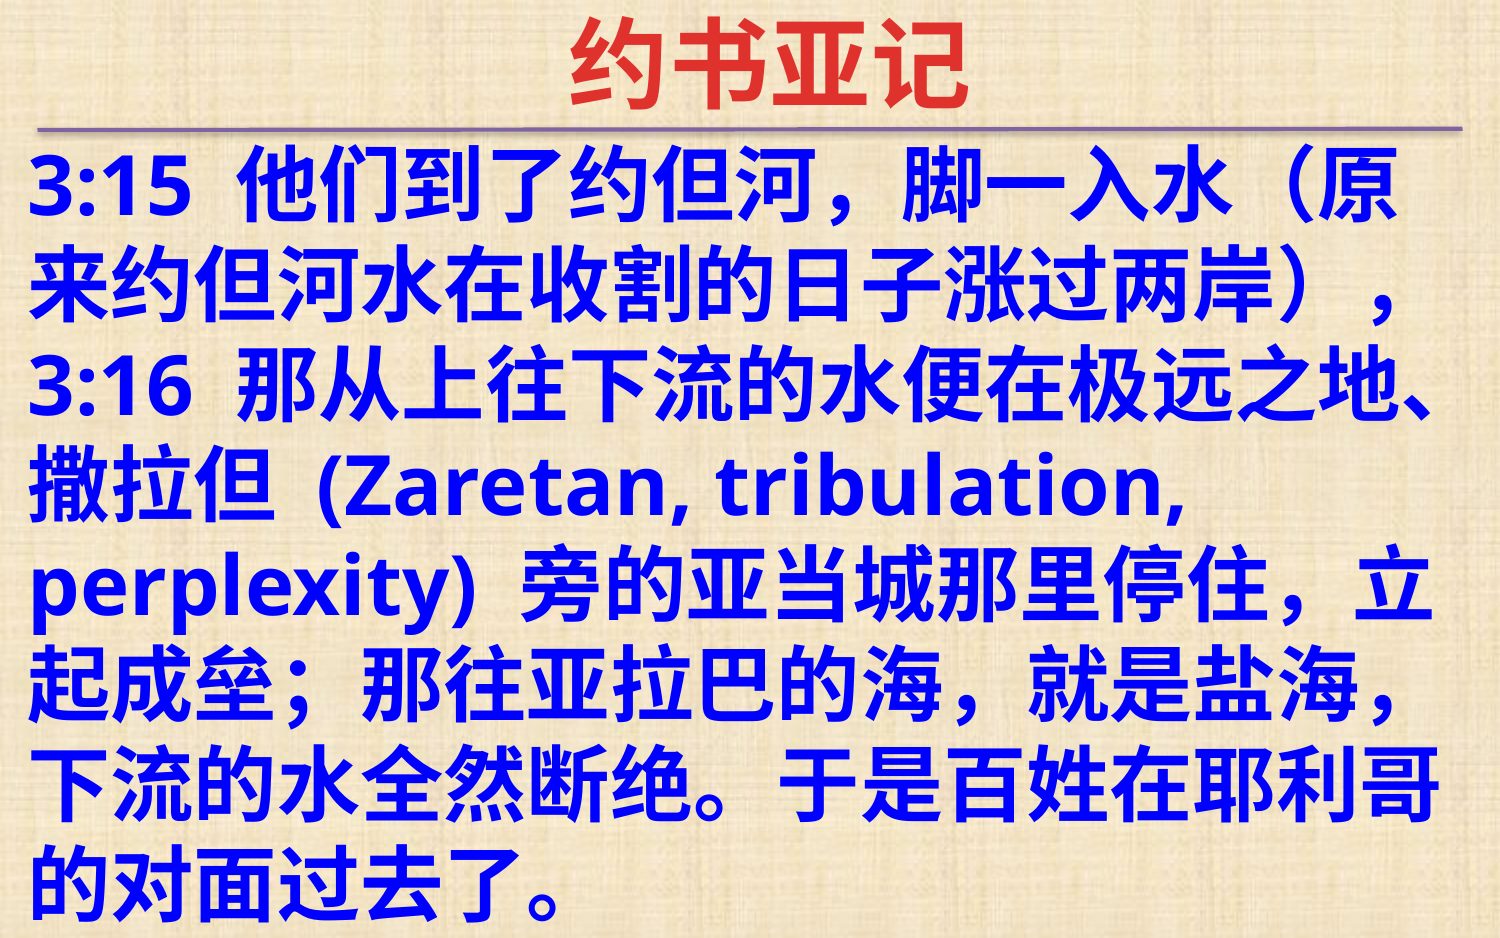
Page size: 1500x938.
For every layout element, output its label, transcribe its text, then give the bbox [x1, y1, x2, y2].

text_box 约书亚记 [553, 0, 987, 125]
text_box 3:15 他们到了约但河，脚一入水（原来约但河水在收割的日子涨过两岸）， 3:16 那从上往下流的水便在极远之地、撒拉但 (Zaretan, tribulation, perplexity) 旁的亚当城那里停住，立起成垒；那往亚拉巴的海，就是盐海，下流的水全然断绝。于是百姓在耶利哥的对面过去了。 [12, 125, 1488, 744]
